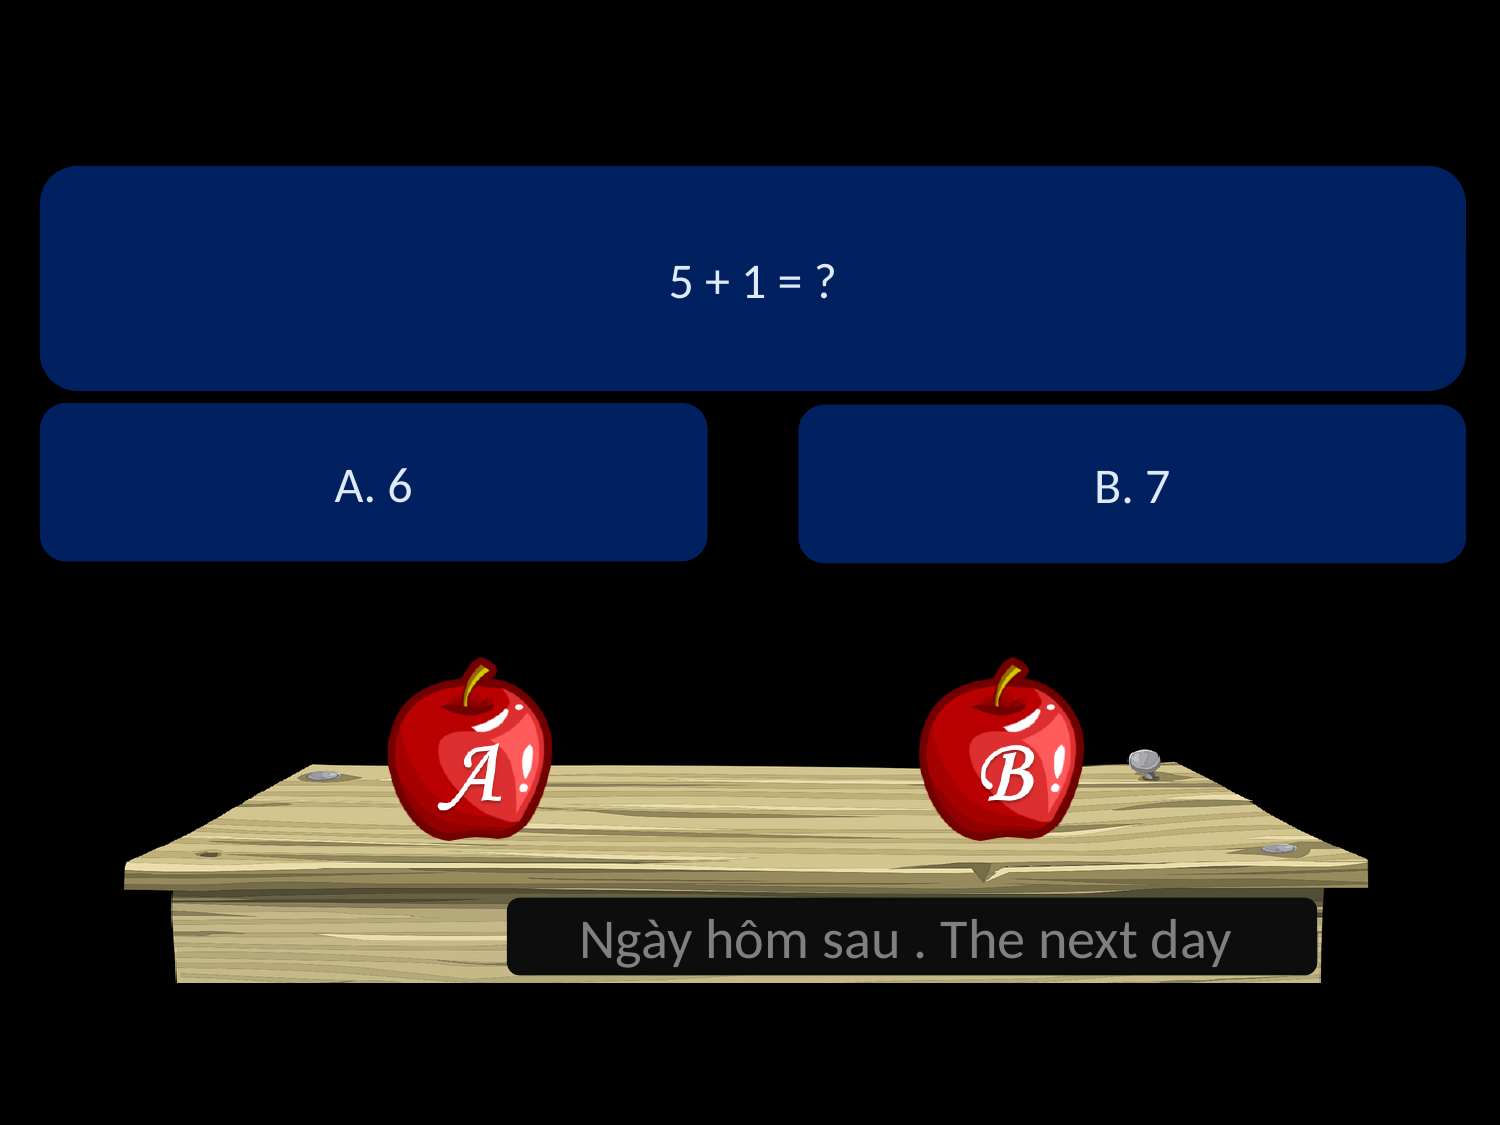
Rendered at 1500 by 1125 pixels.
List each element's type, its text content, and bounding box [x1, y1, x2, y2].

picture [123, 657, 1369, 983]
text_box 5 + 1 = ? [38, 164, 1468, 392]
text_box A. 6 [38, 401, 709, 563]
text_box B. 7 [797, 403, 1468, 565]
